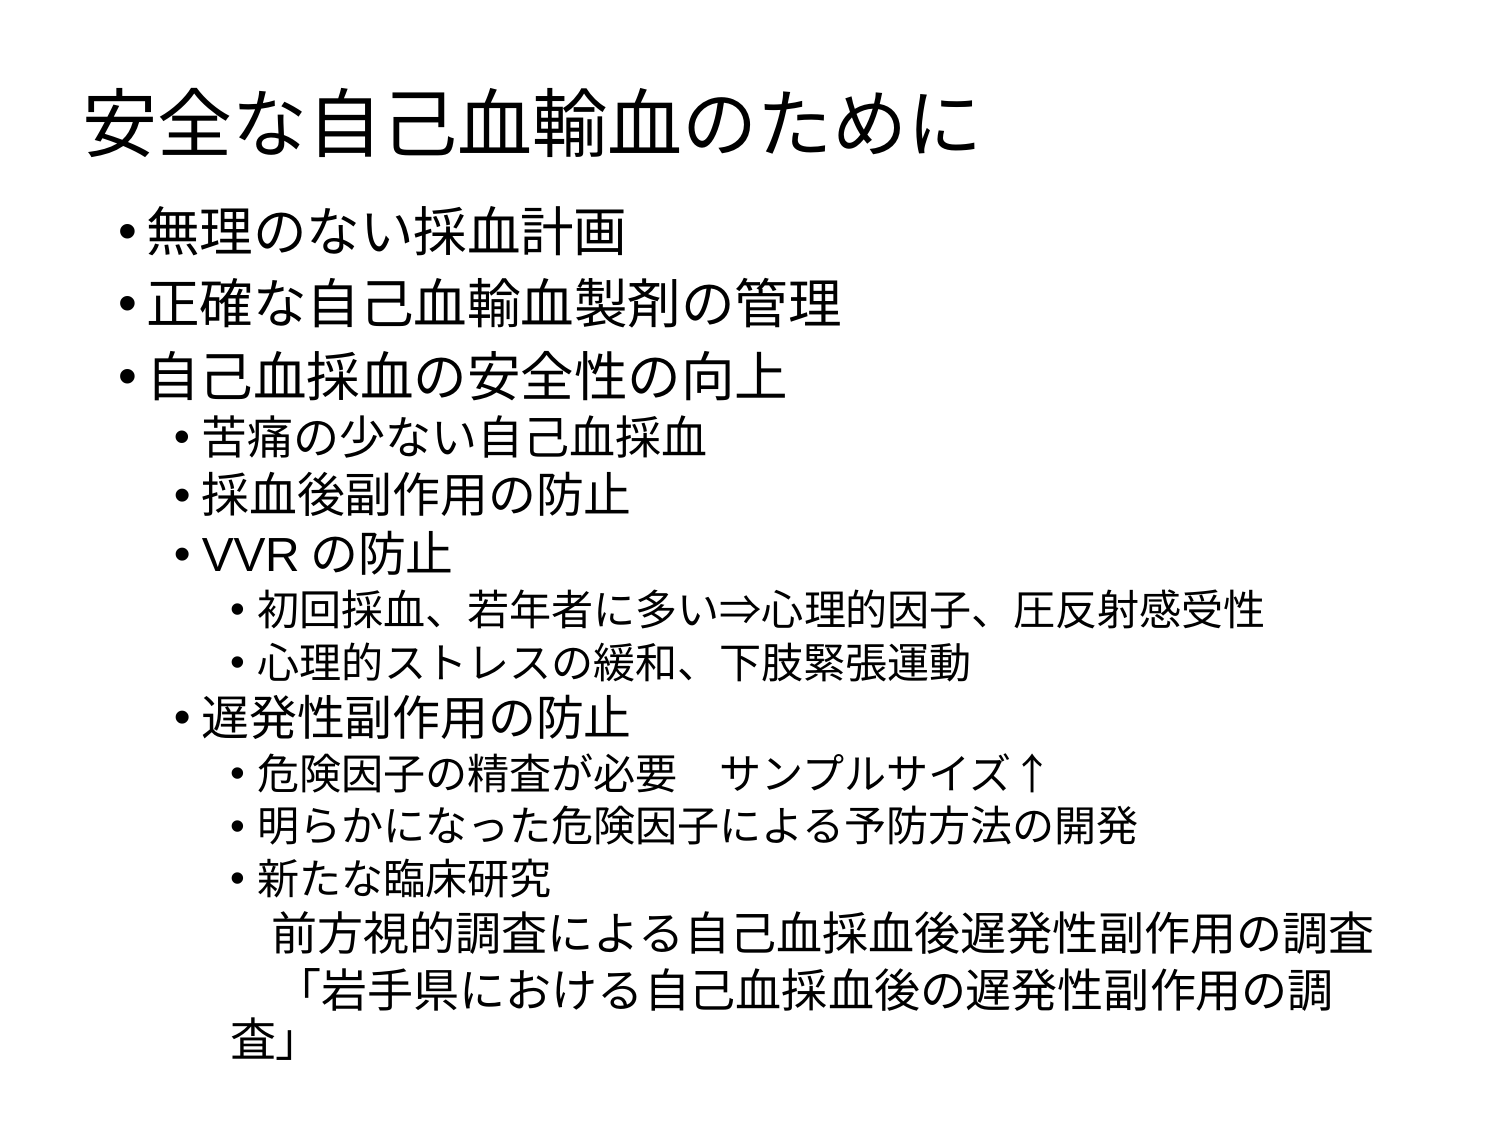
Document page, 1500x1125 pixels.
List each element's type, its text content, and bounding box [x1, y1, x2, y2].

title 安全な自己血輸血のために [67, 18, 1362, 237]
list 無理のない採血計画 正確な自己血輸血製剤の管理 自己血採血の安全性の向上 苦痛の少ない自己血採血 採血後副作用の防止 VVRの防止 初回採血、若年者に多い⇒心理的因子、圧反射感受性 心理的ストレスの緩和、下肢緊張運動 遅発性副作用の防止 危険因子の精査が必要 サンプルサイズ↑ 明らかになった危険因子による予防方法の開発 新たな臨床研究 前方視的調査による自己血採血後遅発性副作用の調査 「岩手県における自己血採血後の遅発性副作用の調査」 [103, 198, 1437, 1079]
